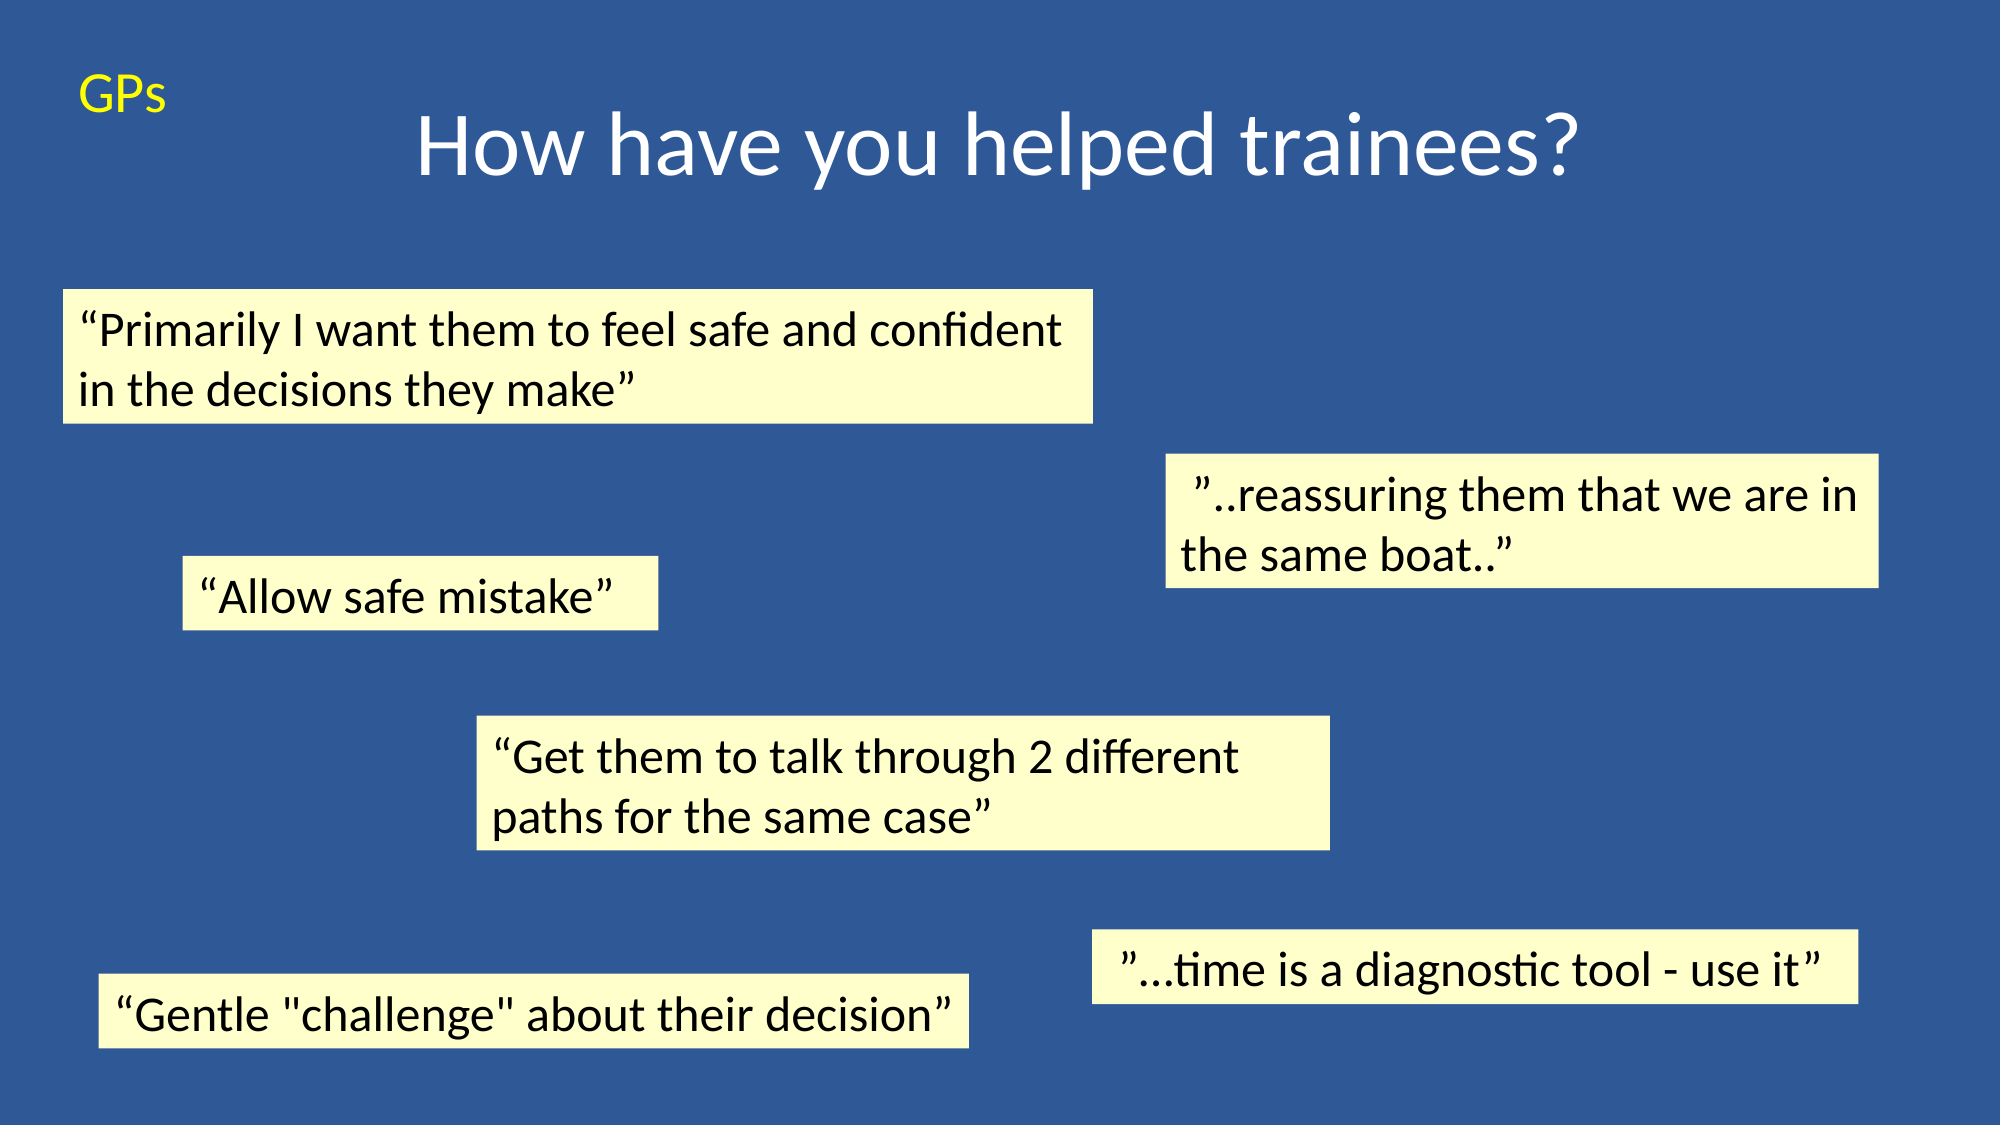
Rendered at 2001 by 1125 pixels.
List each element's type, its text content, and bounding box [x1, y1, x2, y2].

text_box ”…time is a diagnostic tool - use it” [1092, 929, 1859, 1005]
text_box “Get them to talk through 2 different paths for the same case” [476, 715, 1330, 851]
text_box “Gentle "challenge" about their decision” [98, 973, 969, 1049]
text_box “Primarily I want them to feel safe and confident in the decisions they make” [63, 289, 1093, 424]
text_box “Allow safe mistake” [182, 555, 659, 631]
text_box ”..reassuring them that we are in the same boat..” [1165, 453, 1879, 589]
title How have you helped trainees? [99, 45, 1900, 233]
text_box GPs [63, 46, 204, 132]
